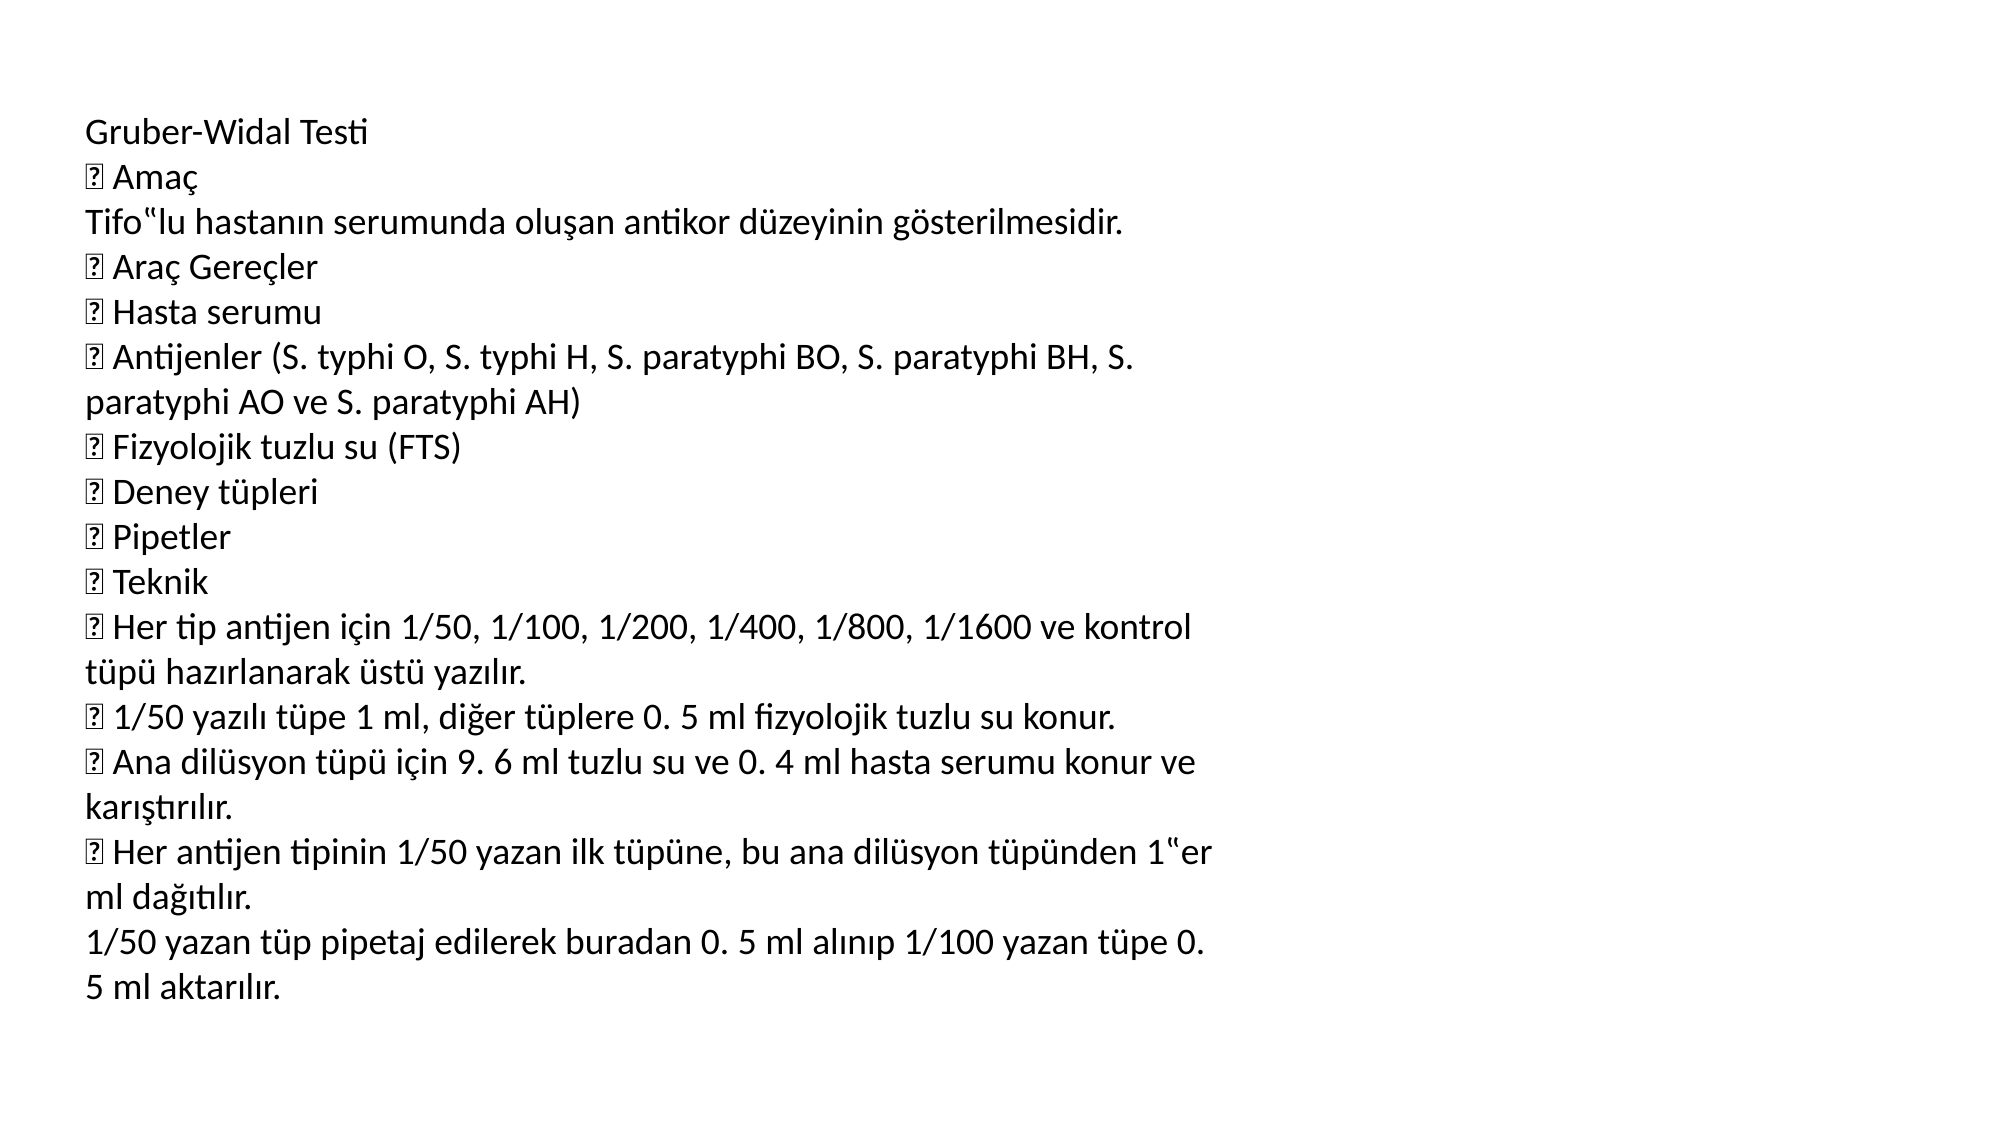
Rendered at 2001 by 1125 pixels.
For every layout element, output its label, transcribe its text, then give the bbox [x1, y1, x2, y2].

text_box Gruber-Widal Testi  Amaç Tifo‟lu hastanın serumunda oluşan antikor düzeyinin gösterilmesidir.  Araç Gereçler  Hasta serumu  Antijenler (S. typhi O, S. typhi H, S. paratyphi BO, S. paratyphi BH, S. paratyphi AO ve S. paratyphi AH)  Fizyolojik tuzlu su (FTS)  Deney tüpleri  Pipetler  Teknik  Her tip antijen için 1/50, 1/100, 1/200, 1/400, 1/800, 1/1600 ve kontrol tüpü hazırlanarak üstü yazılır.  1/50 yazılı tüpe 1 ml, diğer tüplere 0. 5 ml fizyolojik tuzlu su konur.  Ana dilüsyon tüpü için 9. 6 ml tuzlu su ve 0. 4 ml hasta serumu konur ve karıştırılır.  Her antijen tipinin 1/50 yazan ilk tüpüne, bu ana dilüsyon tüpünden 1‟er ml dağıtılır. 1/50 yazan tüp pipetaj edilerek buradan 0. 5 ml alınıp 1/100 yazan tüpe 0. 5 ml aktarılır. [70, 99, 1773, 1015]
